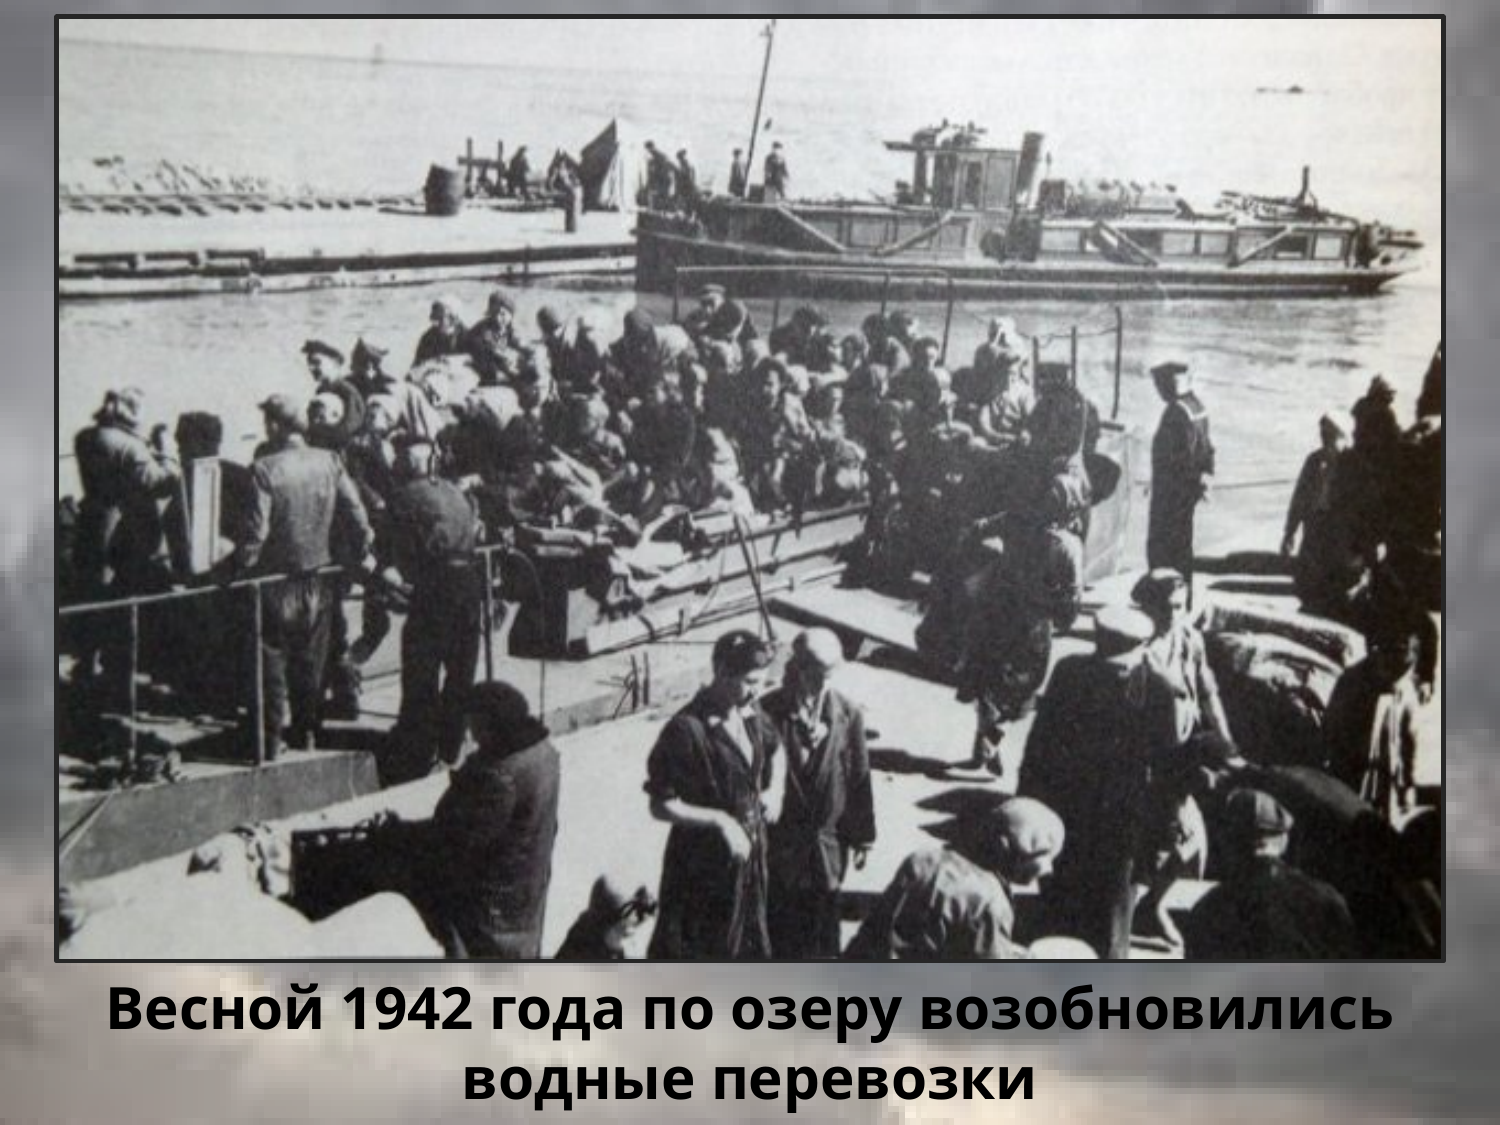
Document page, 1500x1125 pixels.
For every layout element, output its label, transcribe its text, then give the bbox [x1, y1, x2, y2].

text_box Весной 1942 года по озеру возобновились водные перевозки [0, 964, 1500, 1119]
picture [58, 18, 1442, 959]
